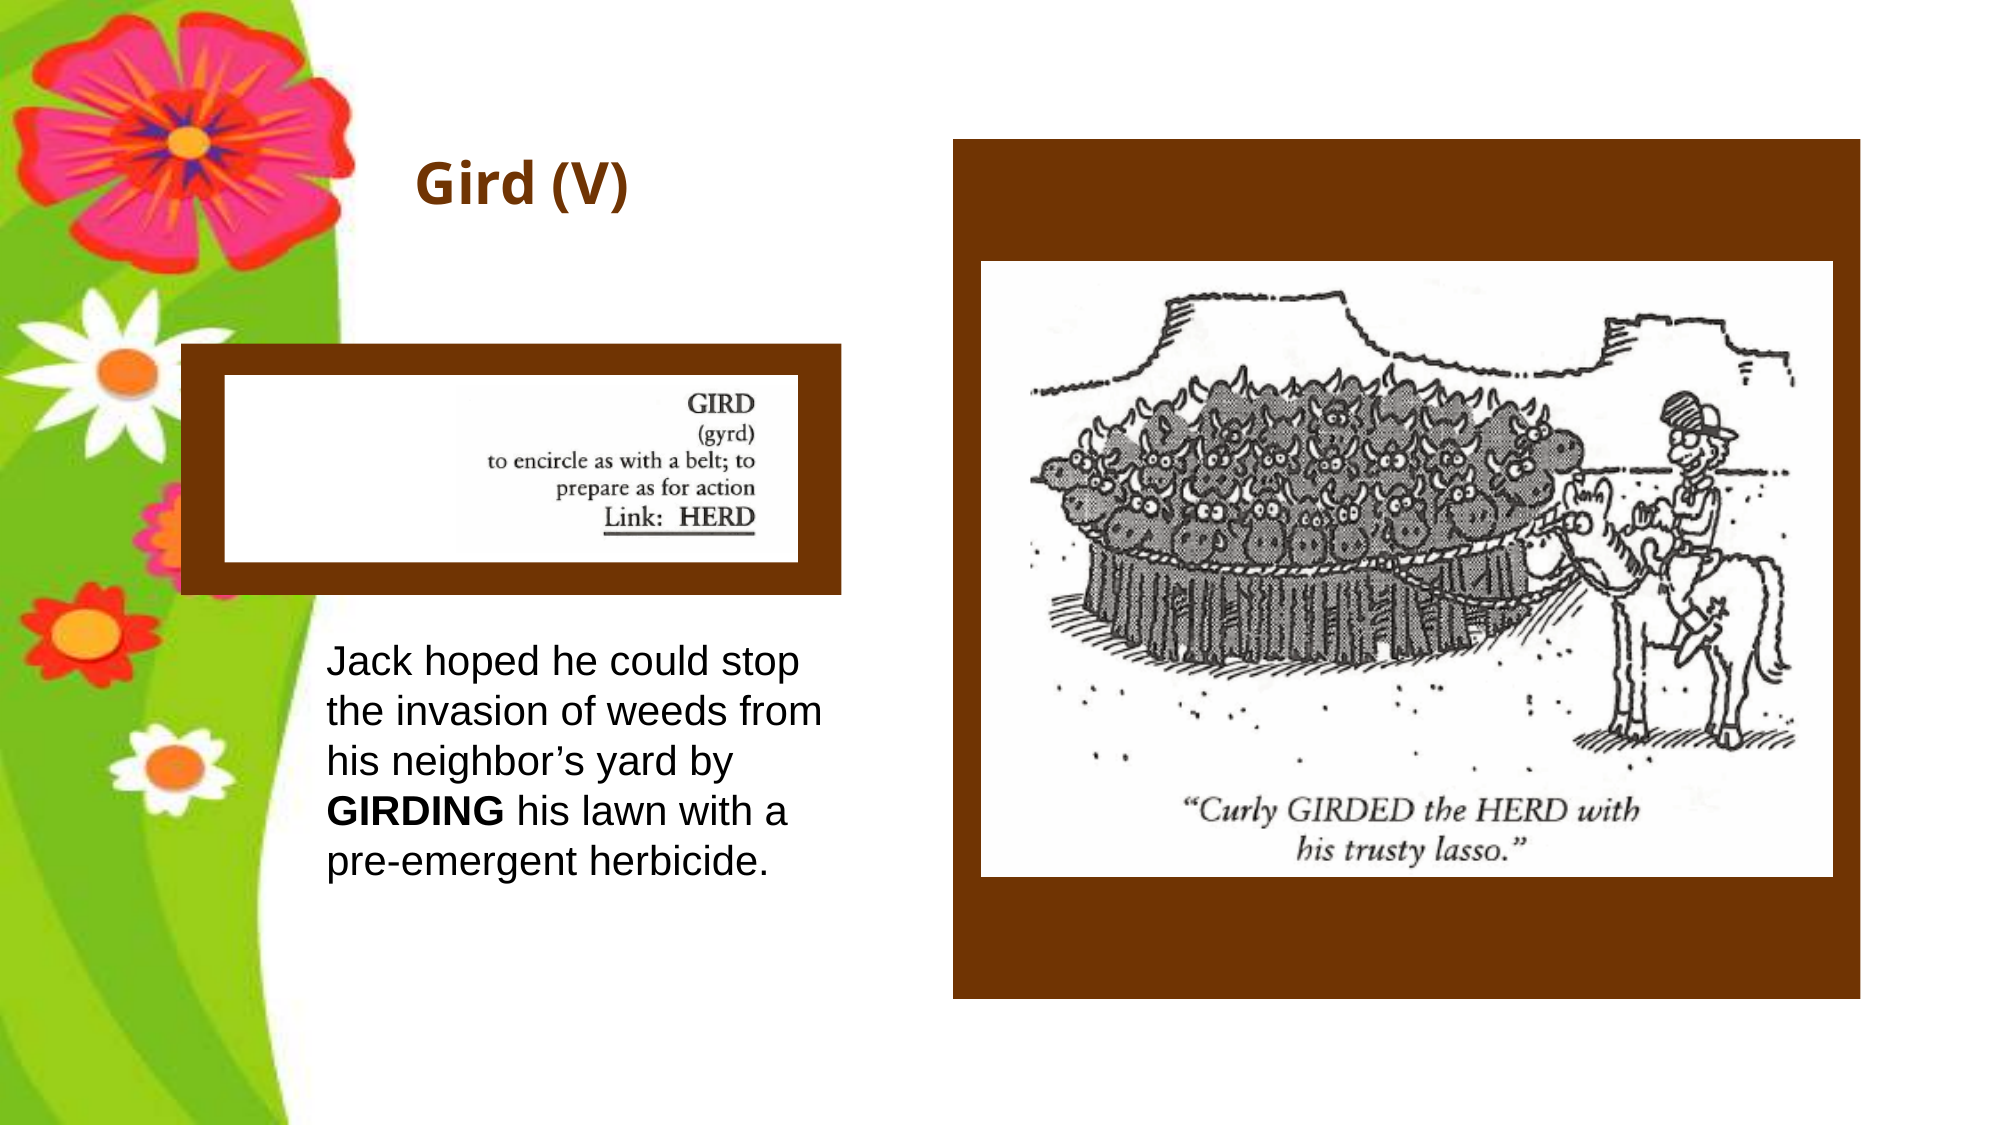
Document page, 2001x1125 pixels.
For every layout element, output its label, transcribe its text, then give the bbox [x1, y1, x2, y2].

text_box Jack hoped he could stop the invasion of weeds from his neighbor’s yard by GIRDING his lawn with a pre-emergent herbicide. [311, 626, 874, 892]
picture [0, 0, 2001, 1125]
text_box [180, 343, 842, 596]
text_box [952, 138, 1861, 1000]
title Gird (V) [399, 112, 1700, 250]
text_box [224, 374, 799, 563]
